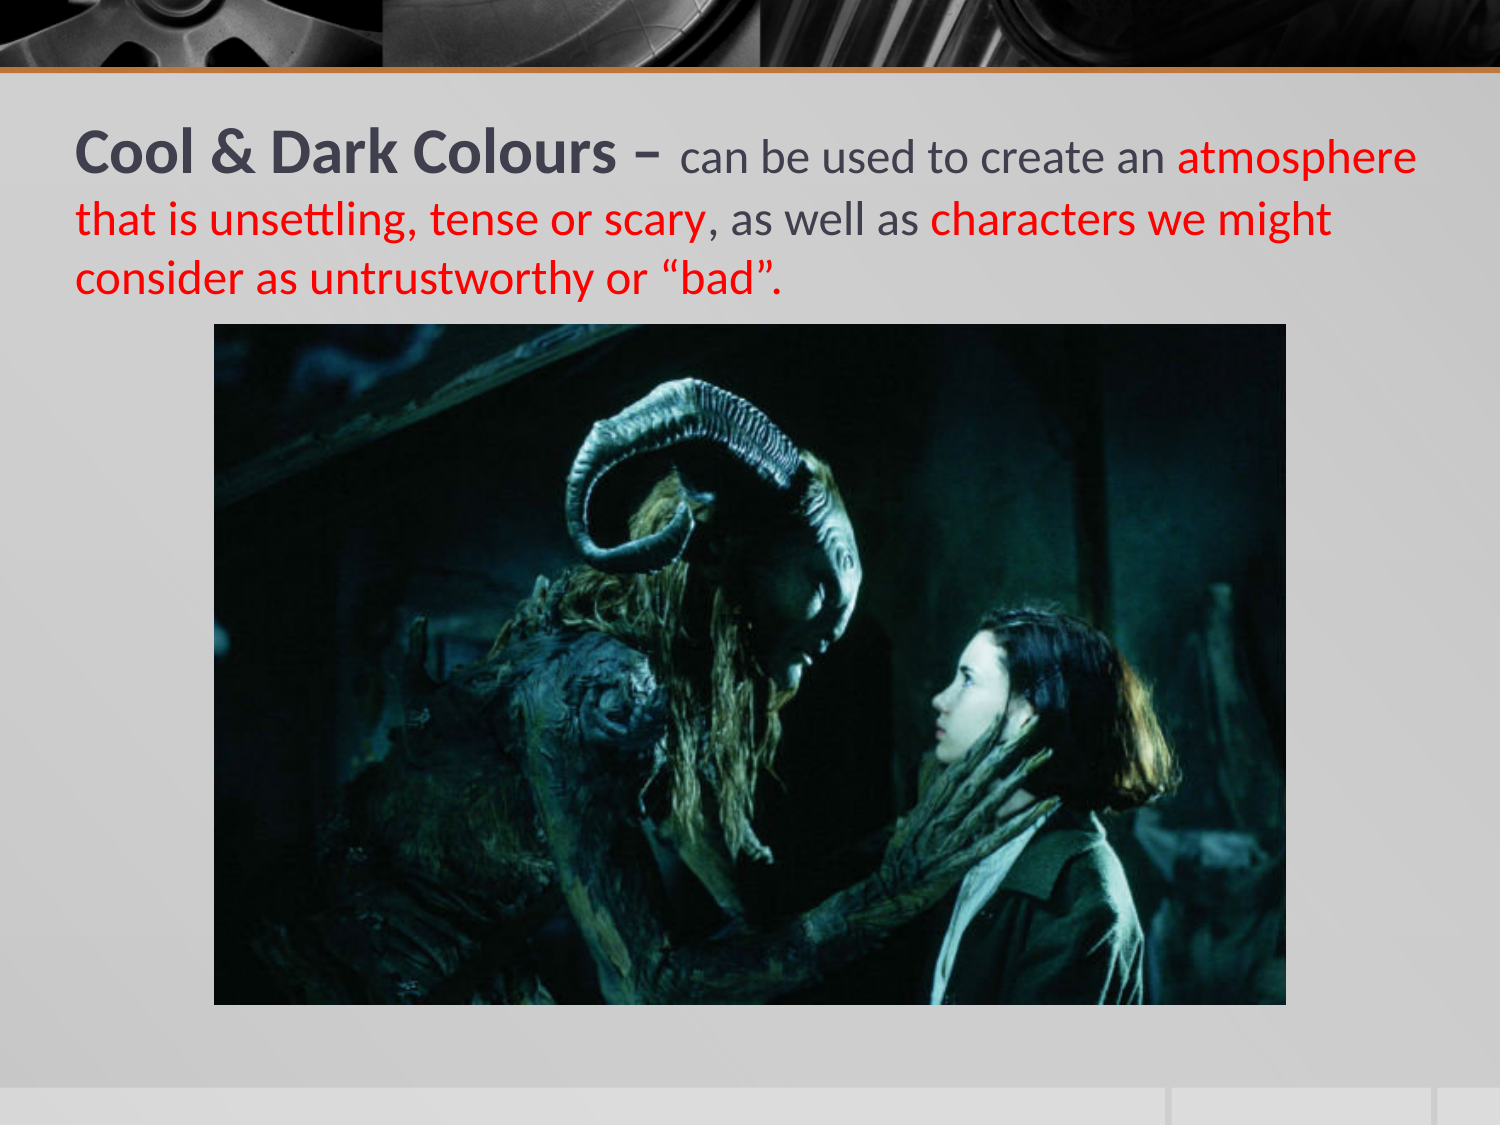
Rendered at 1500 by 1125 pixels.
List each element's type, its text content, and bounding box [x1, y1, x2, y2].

picture [0, 0, 1500, 67]
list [214, 324, 1286, 1006]
title Cool & Dark Colours – can be used to create an atmosphere that is unsettling, tense or scary, as well as characters we might consider as untrustworthy or “bad”. [74, 99, 1426, 313]
